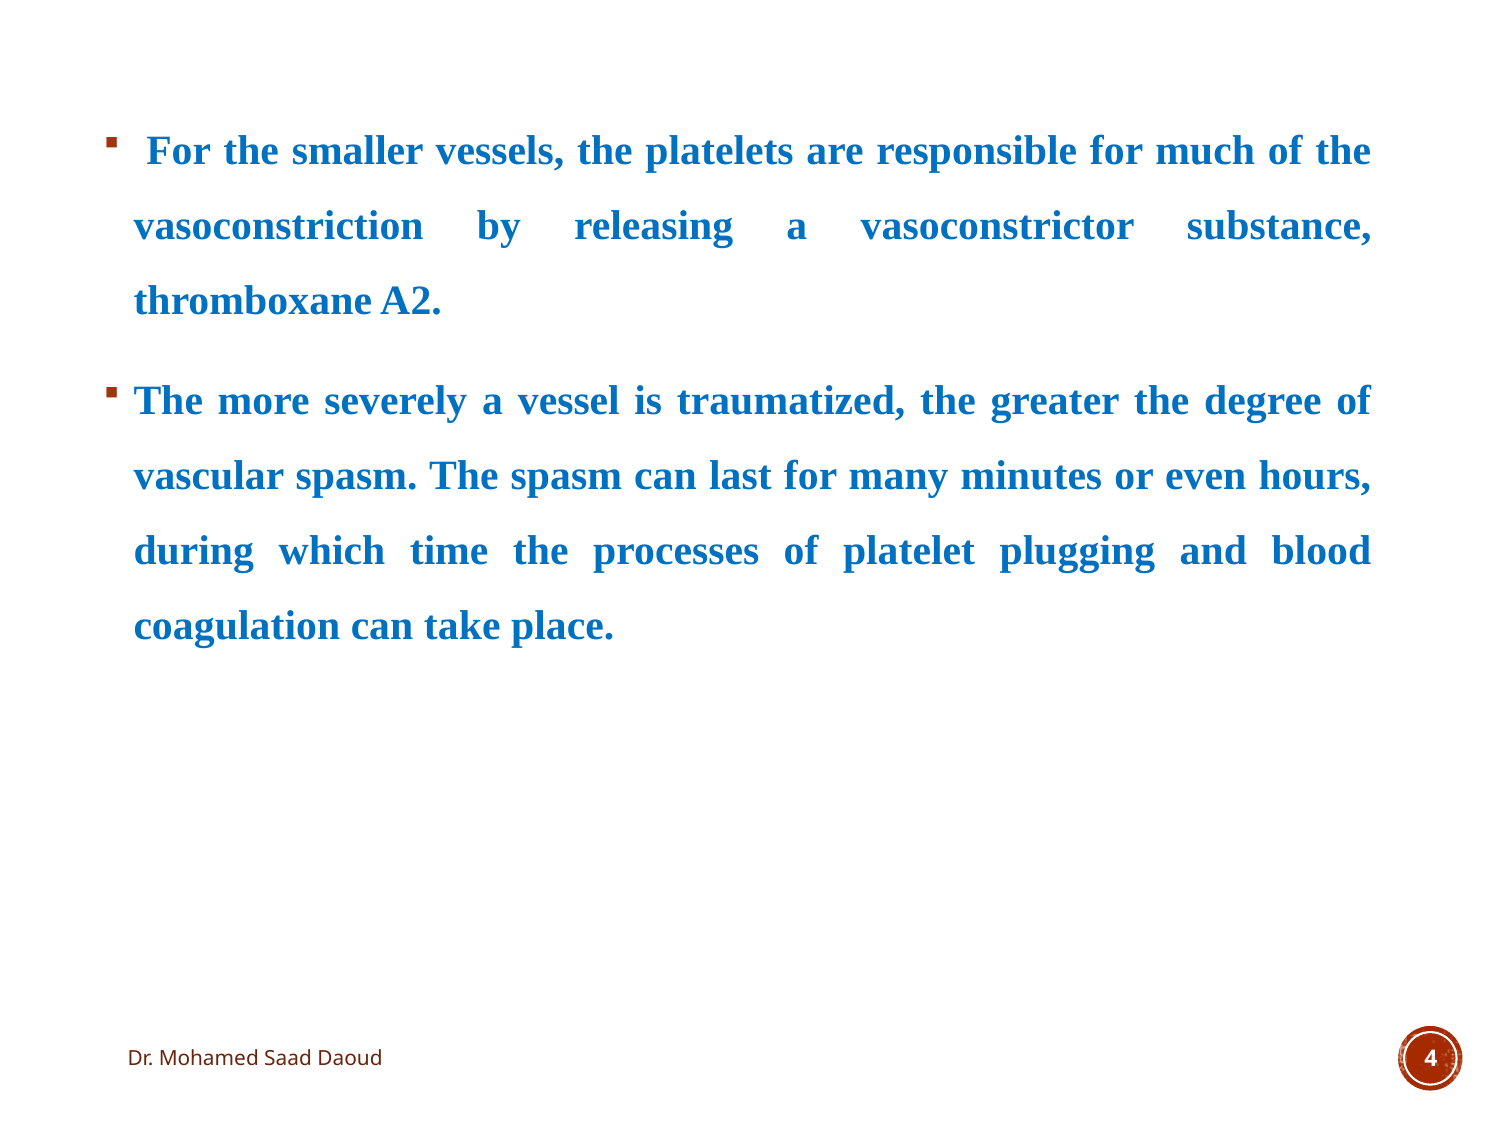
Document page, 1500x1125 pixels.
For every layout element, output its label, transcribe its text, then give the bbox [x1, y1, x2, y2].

slide_number 4 [1391, 1028, 1471, 1089]
footer Dr. Mohamed Saad Daoud [112, 1028, 891, 1089]
list For the smaller vessels, the platelets are responsible for much of the vasoconstriction by releasing a vasoconstrictor substance, thromboxane A2. The more severely a vessel is traumatized, the greater the degree of vascular spasm. The spasm can last for many minutes or even hours, during which time the processes of platelet plugging and blood coagulation can take place. [88, 90, 1388, 1013]
